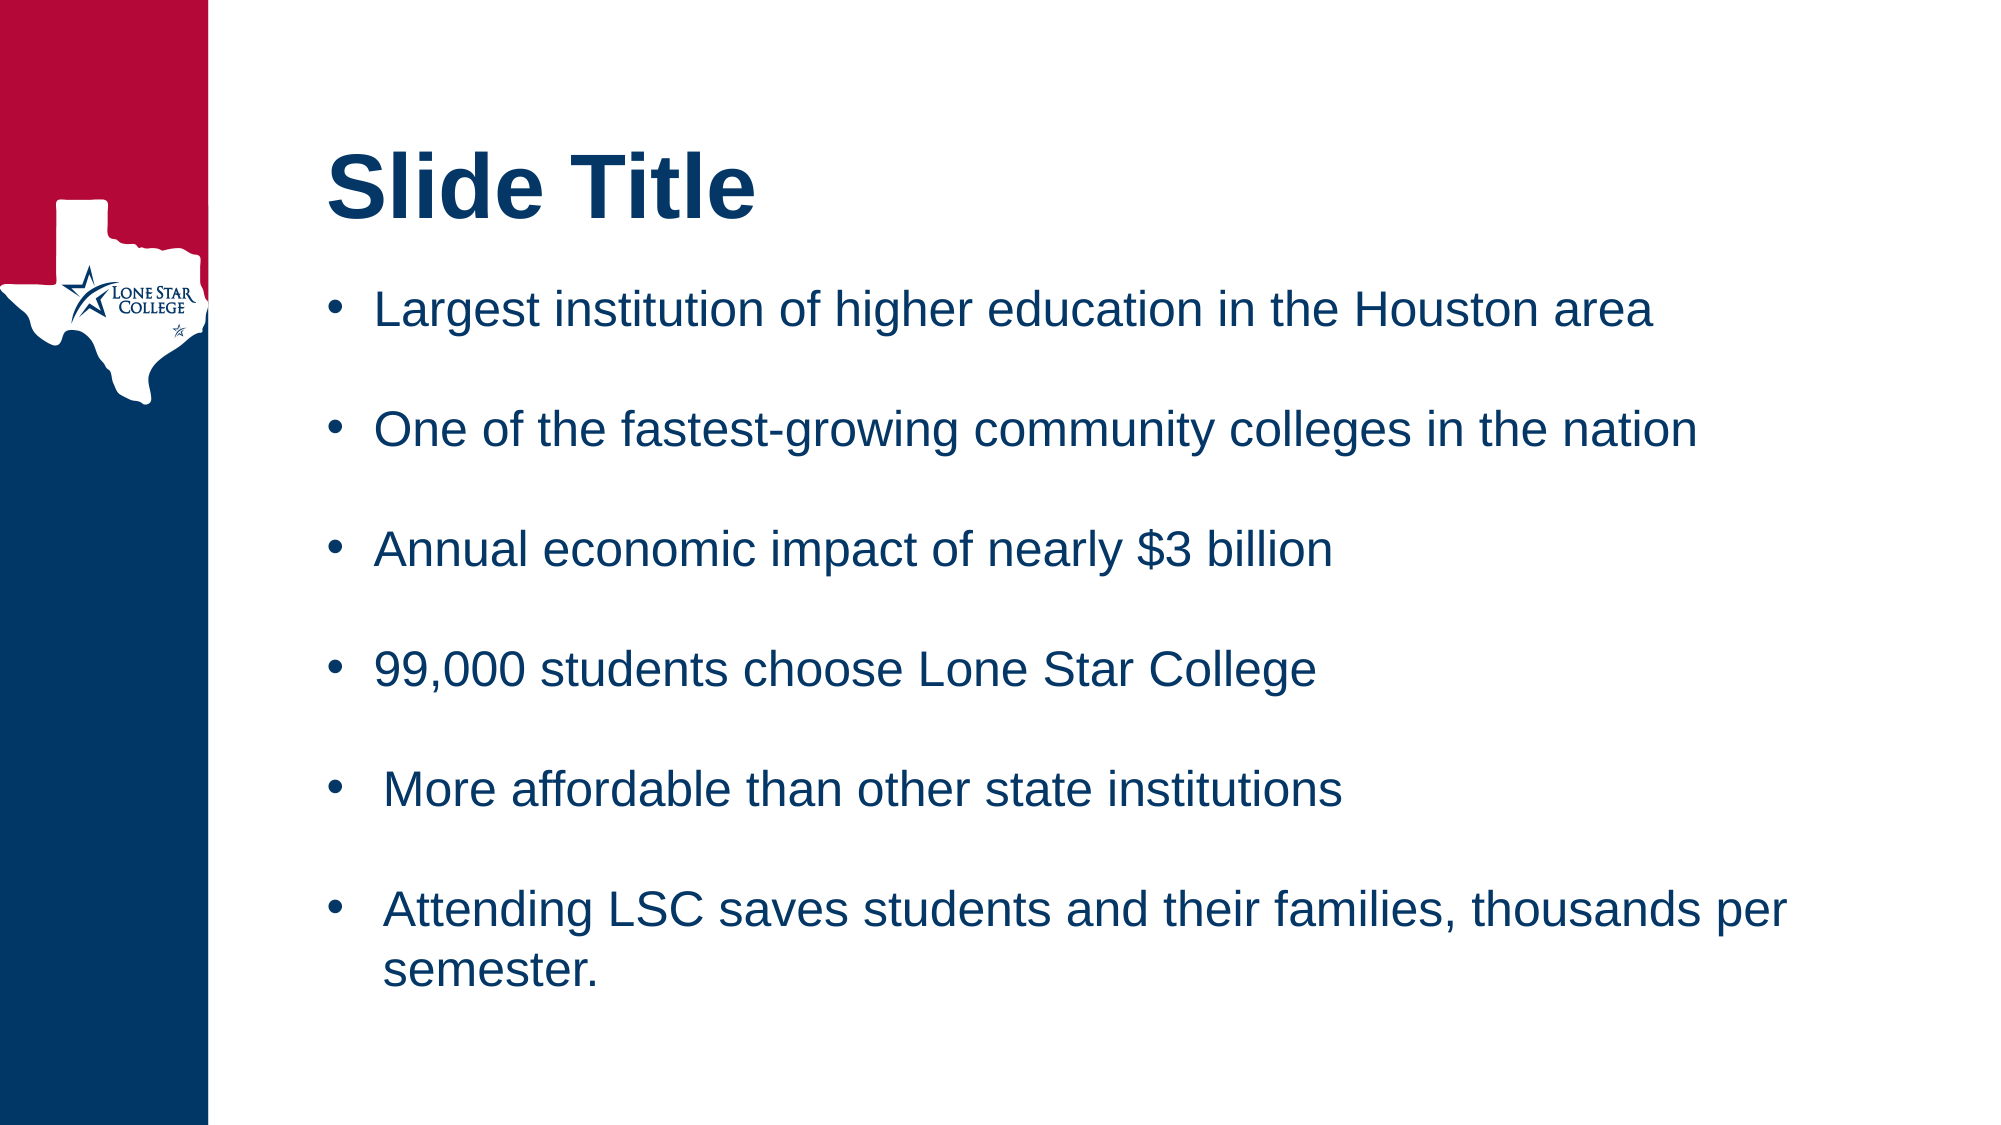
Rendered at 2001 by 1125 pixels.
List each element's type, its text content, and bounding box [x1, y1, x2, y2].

text_box Slide Title [311, 119, 1936, 245]
picture [0, 0, 2001, 1125]
text_box Largest institution of higher education in the Houston area One of the fastest-growing community colleges in the nation Annual economic impact of nearly $3 billion 99,000 students choose Lone Star College More affordable than other state institutions Attending LSC saves students and their families, thousands per semester. [311, 269, 1936, 1004]
